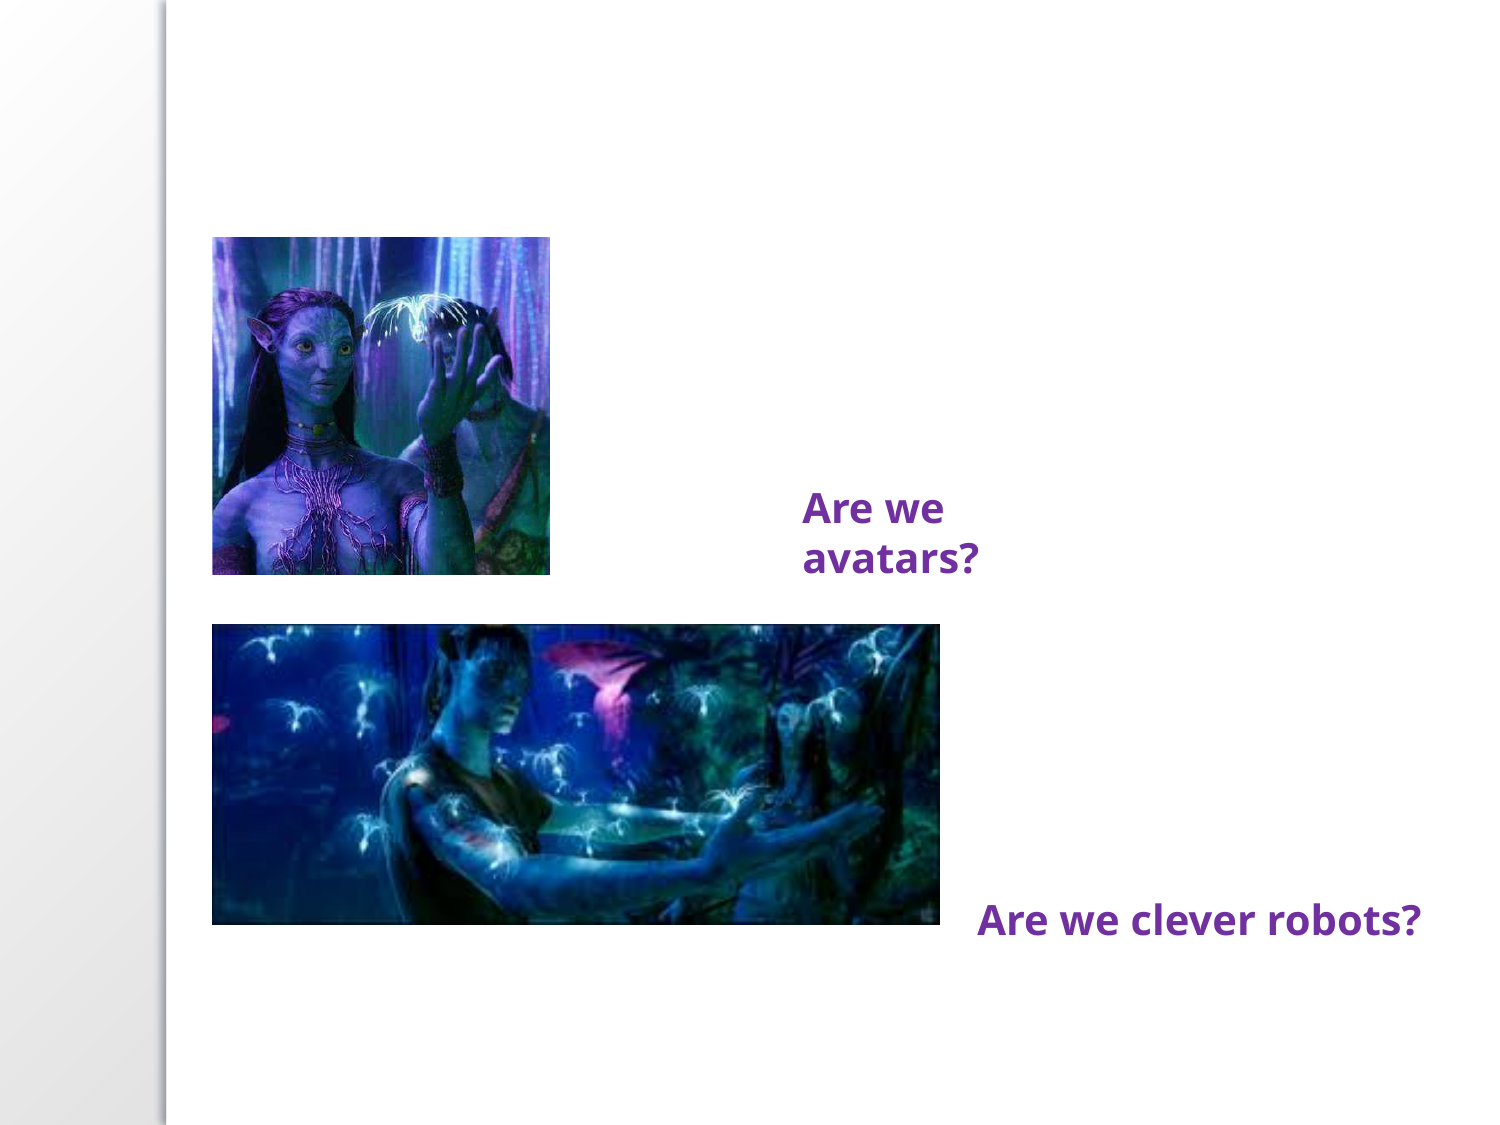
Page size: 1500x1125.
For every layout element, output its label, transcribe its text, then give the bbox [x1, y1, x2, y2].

title Are we clever robots? [962, 699, 1500, 1038]
picture [212, 237, 551, 576]
picture [212, 624, 940, 926]
text_box Are we avatars? [787, 474, 1500, 590]
